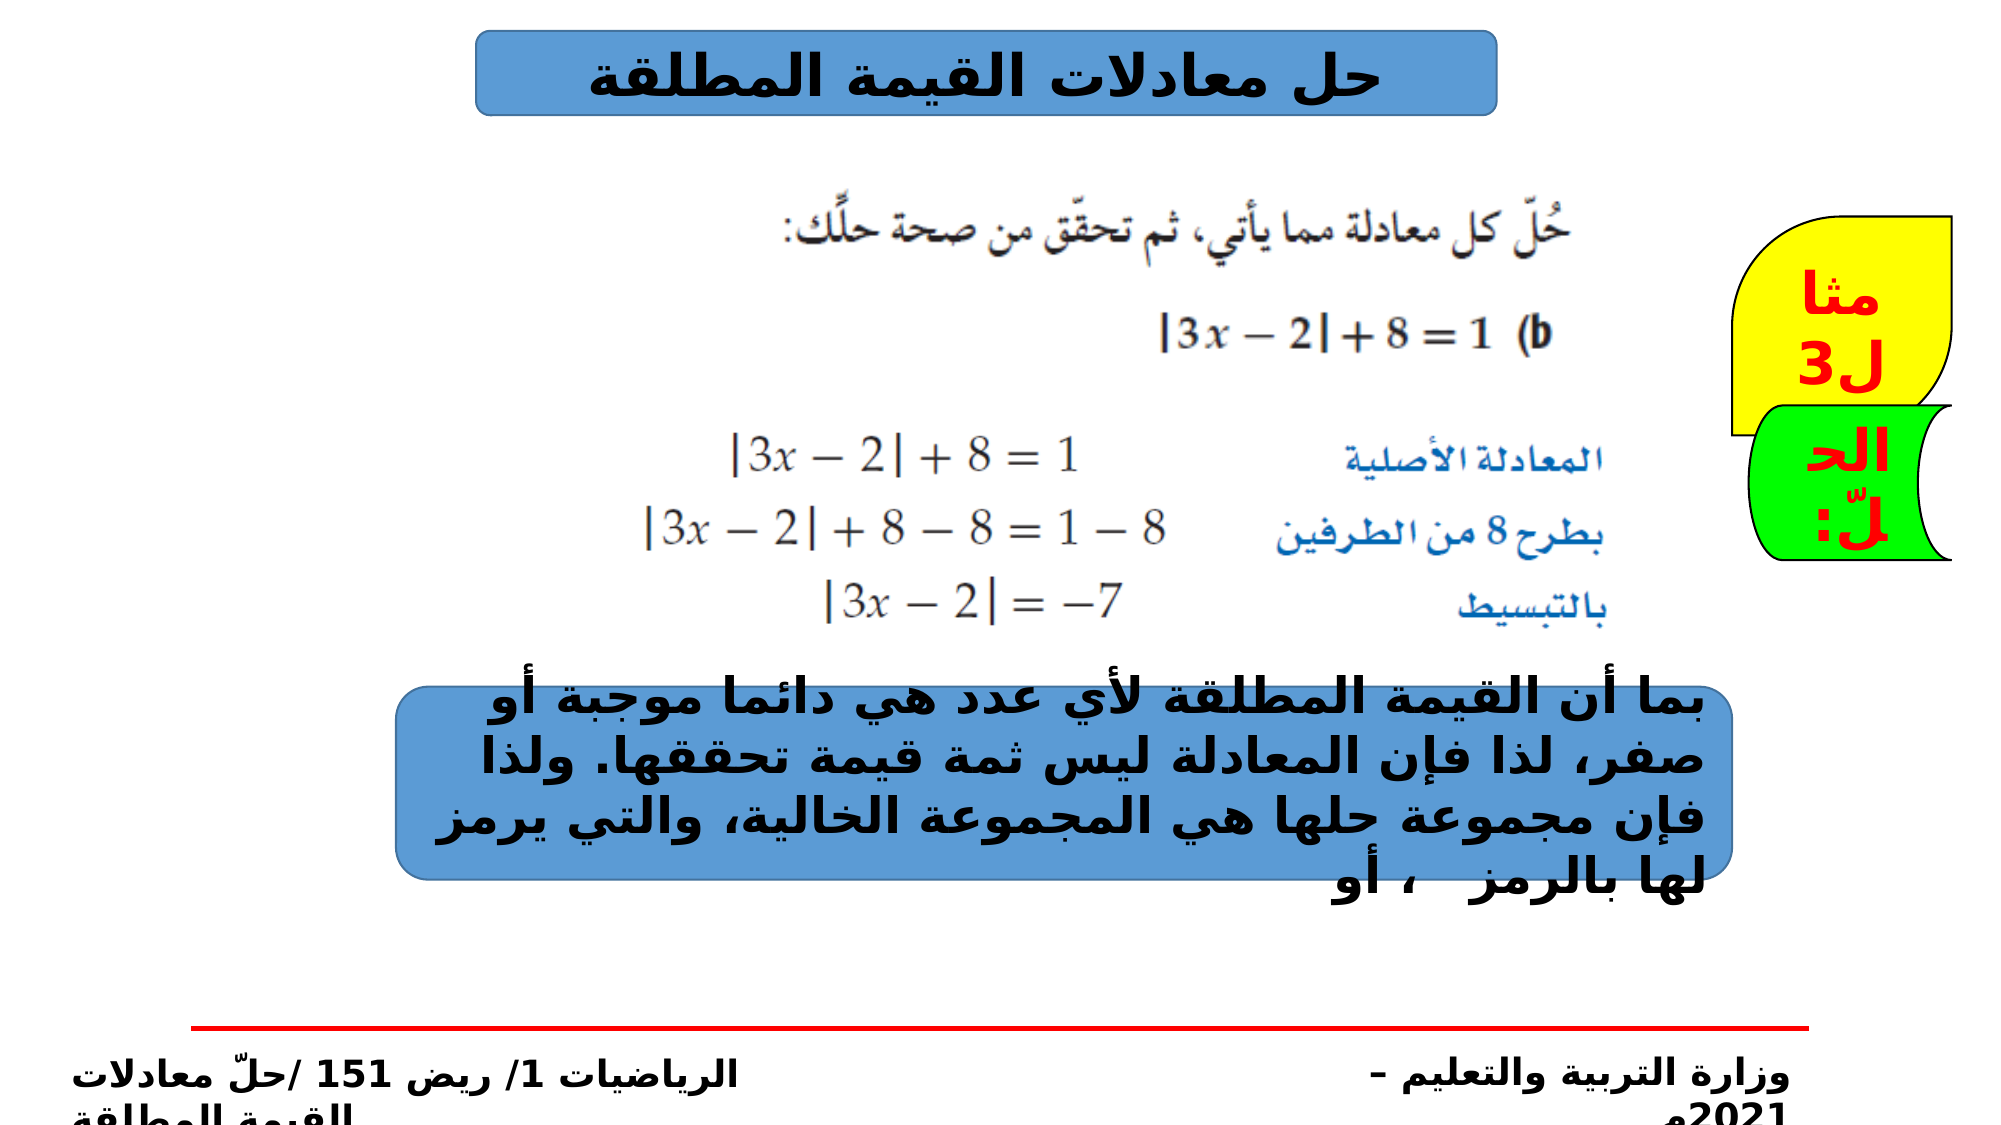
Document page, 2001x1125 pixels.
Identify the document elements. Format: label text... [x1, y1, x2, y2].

picture [1150, 293, 1562, 378]
picture [715, 414, 1619, 492]
text_box مثال3 [1731, 215, 1953, 437]
text_box الحلّ: [1747, 404, 1952, 562]
text_box حل معادلات القيمة المطلقة [475, 29, 1498, 117]
picture [617, 503, 1624, 649]
picture [754, 185, 1580, 270]
text_box الرياضيات 1/ ريض 151 /حلّ معادلات القيمة المطلقة [56, 1042, 782, 1125]
